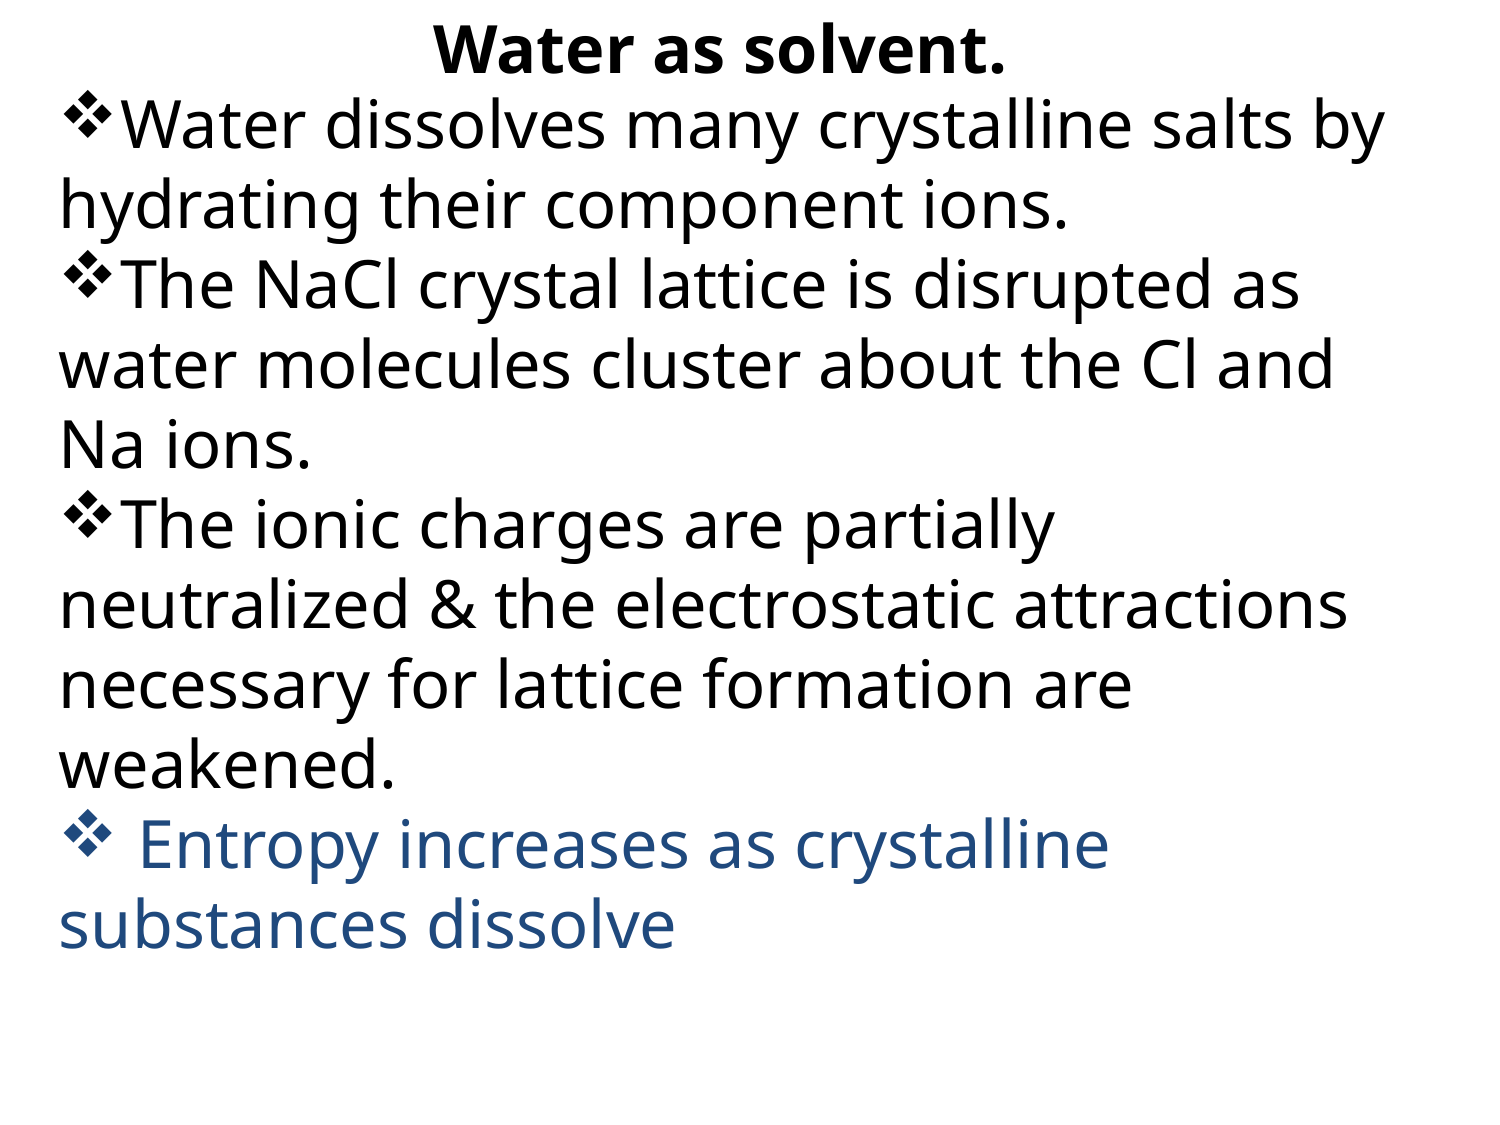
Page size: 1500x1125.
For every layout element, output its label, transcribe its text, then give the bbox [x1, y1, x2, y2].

text_box Water as solvent. [54, 0, 1405, 123]
text_box Water dissolves many crystalline salts by hydrating their component ions. The NaCl crystal lattice is disrupted as water molecules cluster about the Cl and Na ions. The ionic charges are partially neutralized & the electrostatic attractions necessary for lattice formation are weakened. Entropy increases as crystalline substances dissolve [44, 74, 1403, 1050]
